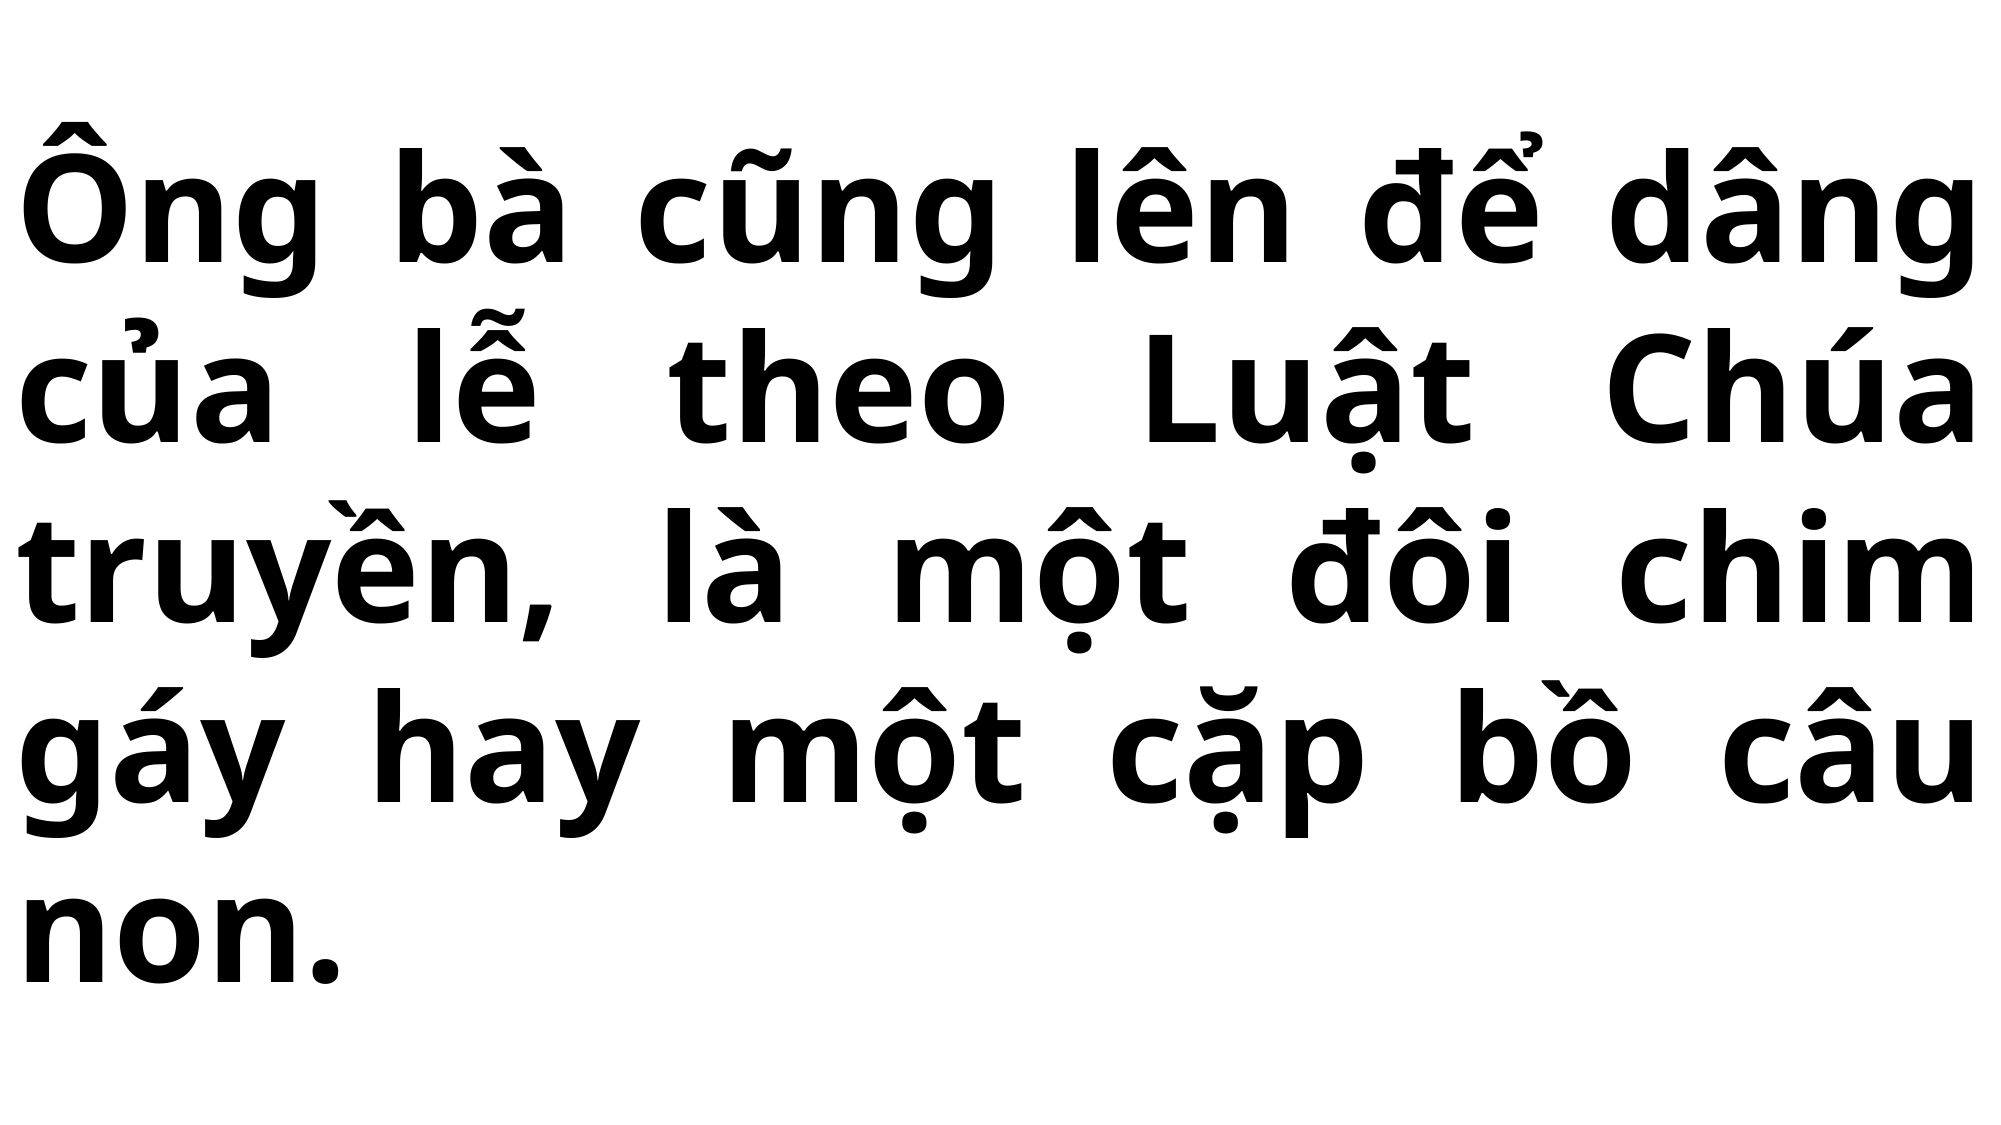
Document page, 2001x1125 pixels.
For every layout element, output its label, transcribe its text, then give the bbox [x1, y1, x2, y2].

title Ông bà cũng lên để dâng của lễ theo Luật Chúa truyền, là một đôi chim gáy hay một cặp bồ câu non. [0, 0, 2000, 1125]
